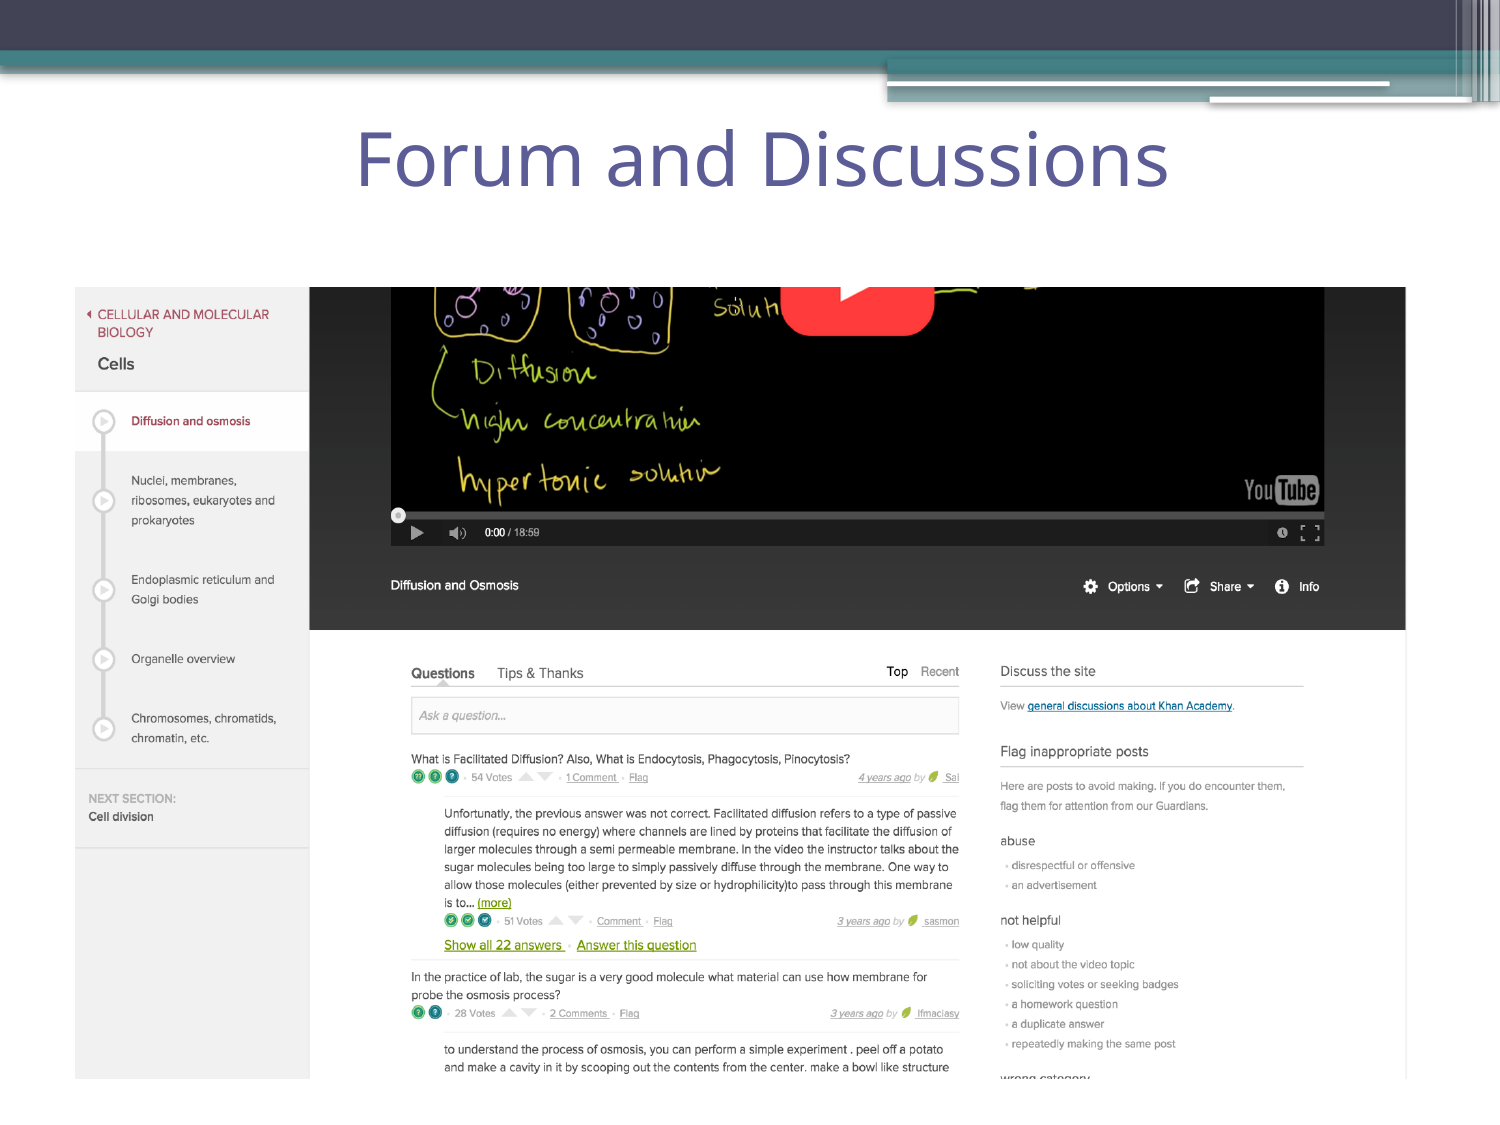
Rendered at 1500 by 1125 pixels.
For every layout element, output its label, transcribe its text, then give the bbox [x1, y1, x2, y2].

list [74, 287, 1408, 1079]
title Forum and Discussions [87, 112, 1438, 200]
